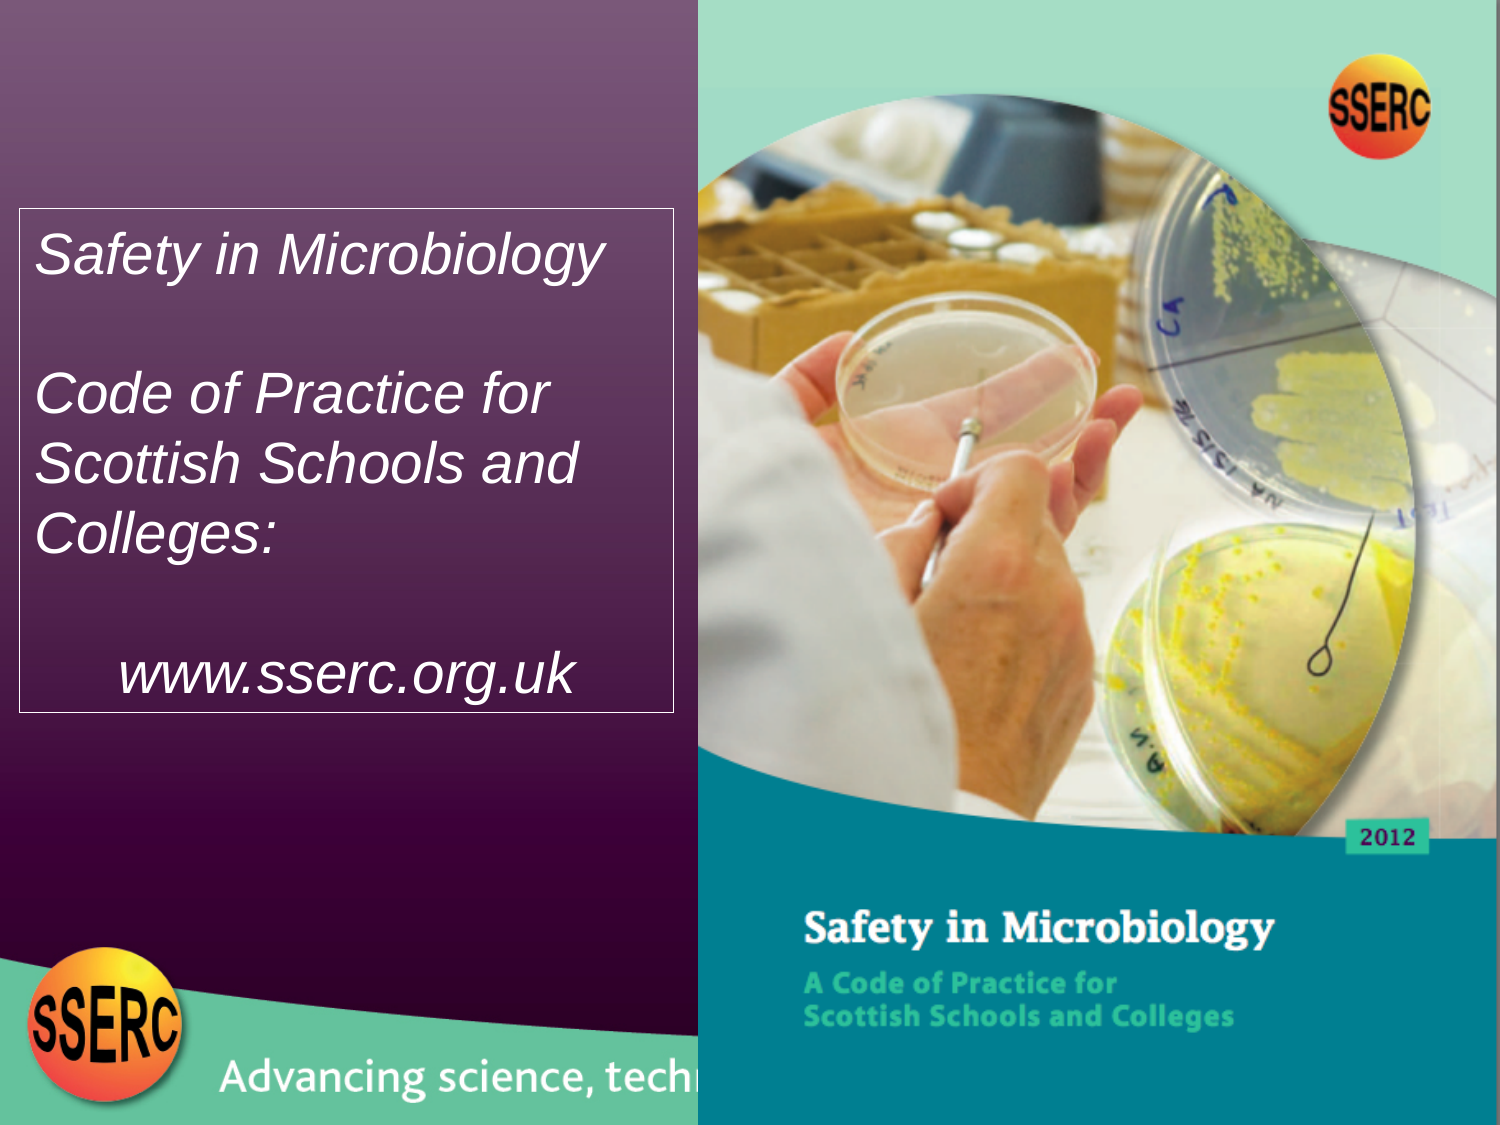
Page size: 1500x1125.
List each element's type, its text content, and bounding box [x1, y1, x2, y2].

picture [0, 0, 1500, 1125]
text_box Safety in Microbiology Code of Practice for Scottish Schools and Colleges: www.sserc.org.uk [19, 208, 674, 713]
